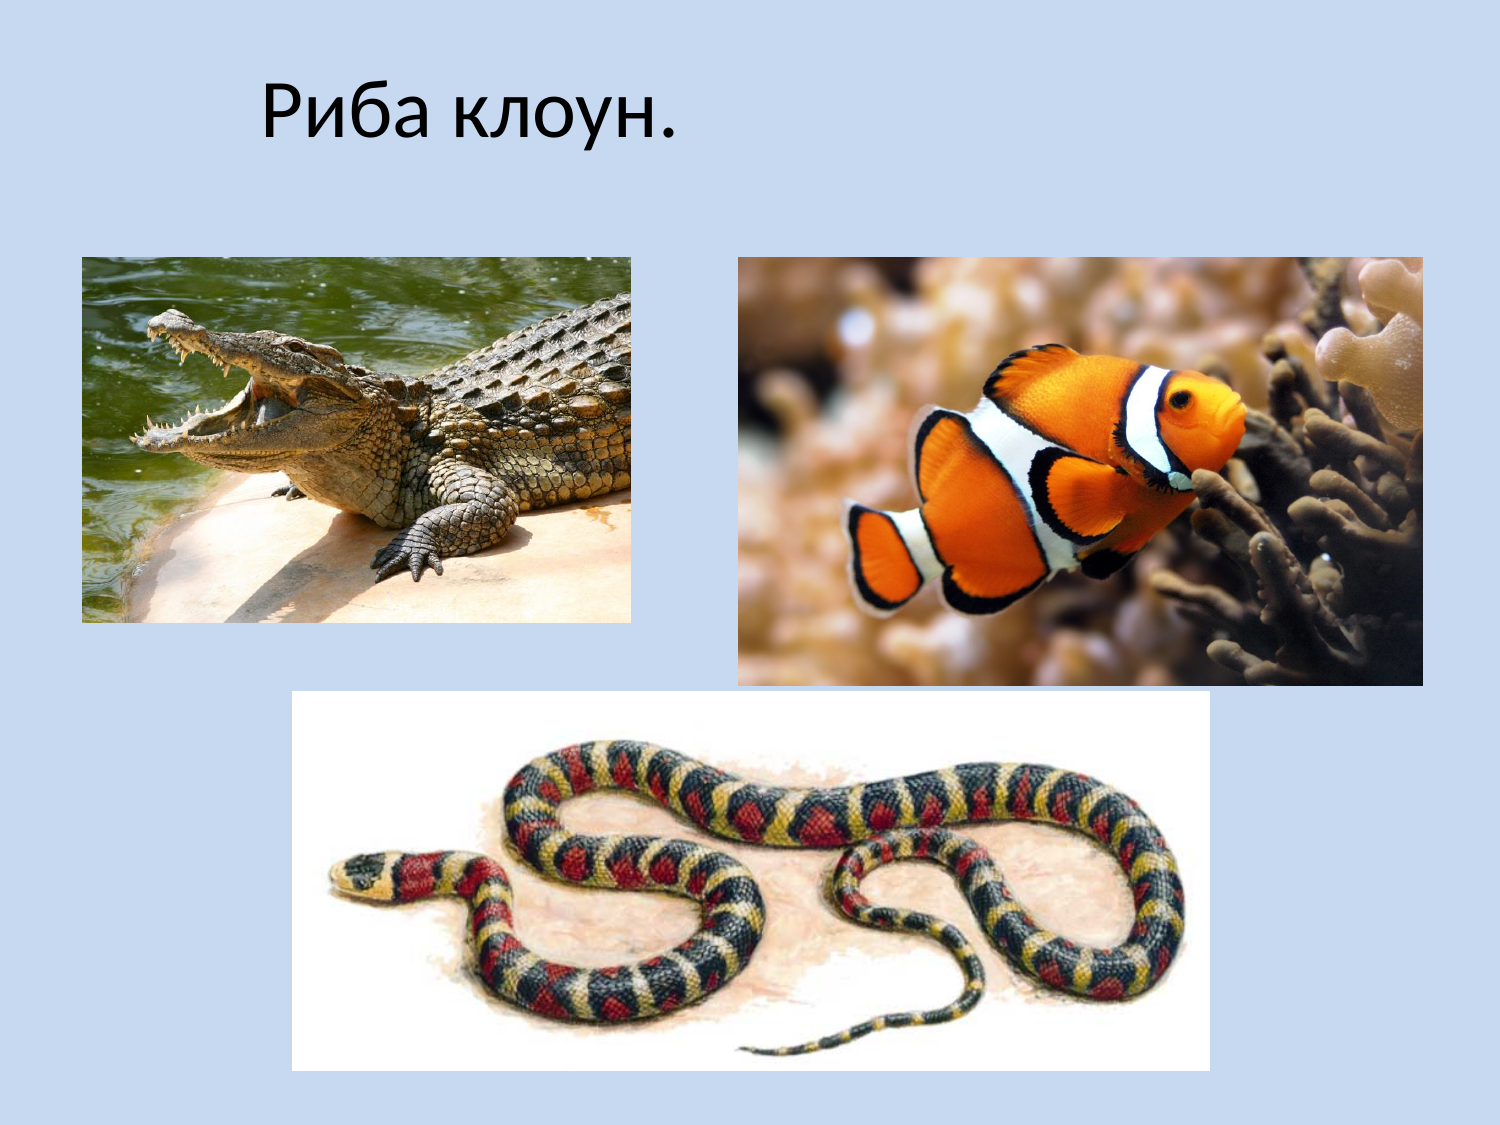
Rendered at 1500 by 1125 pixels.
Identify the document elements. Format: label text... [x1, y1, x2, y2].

picture [738, 257, 1423, 686]
picture [292, 691, 1210, 1071]
picture [81, 257, 631, 623]
text_box Риба клоун. [246, 46, 1207, 162]
